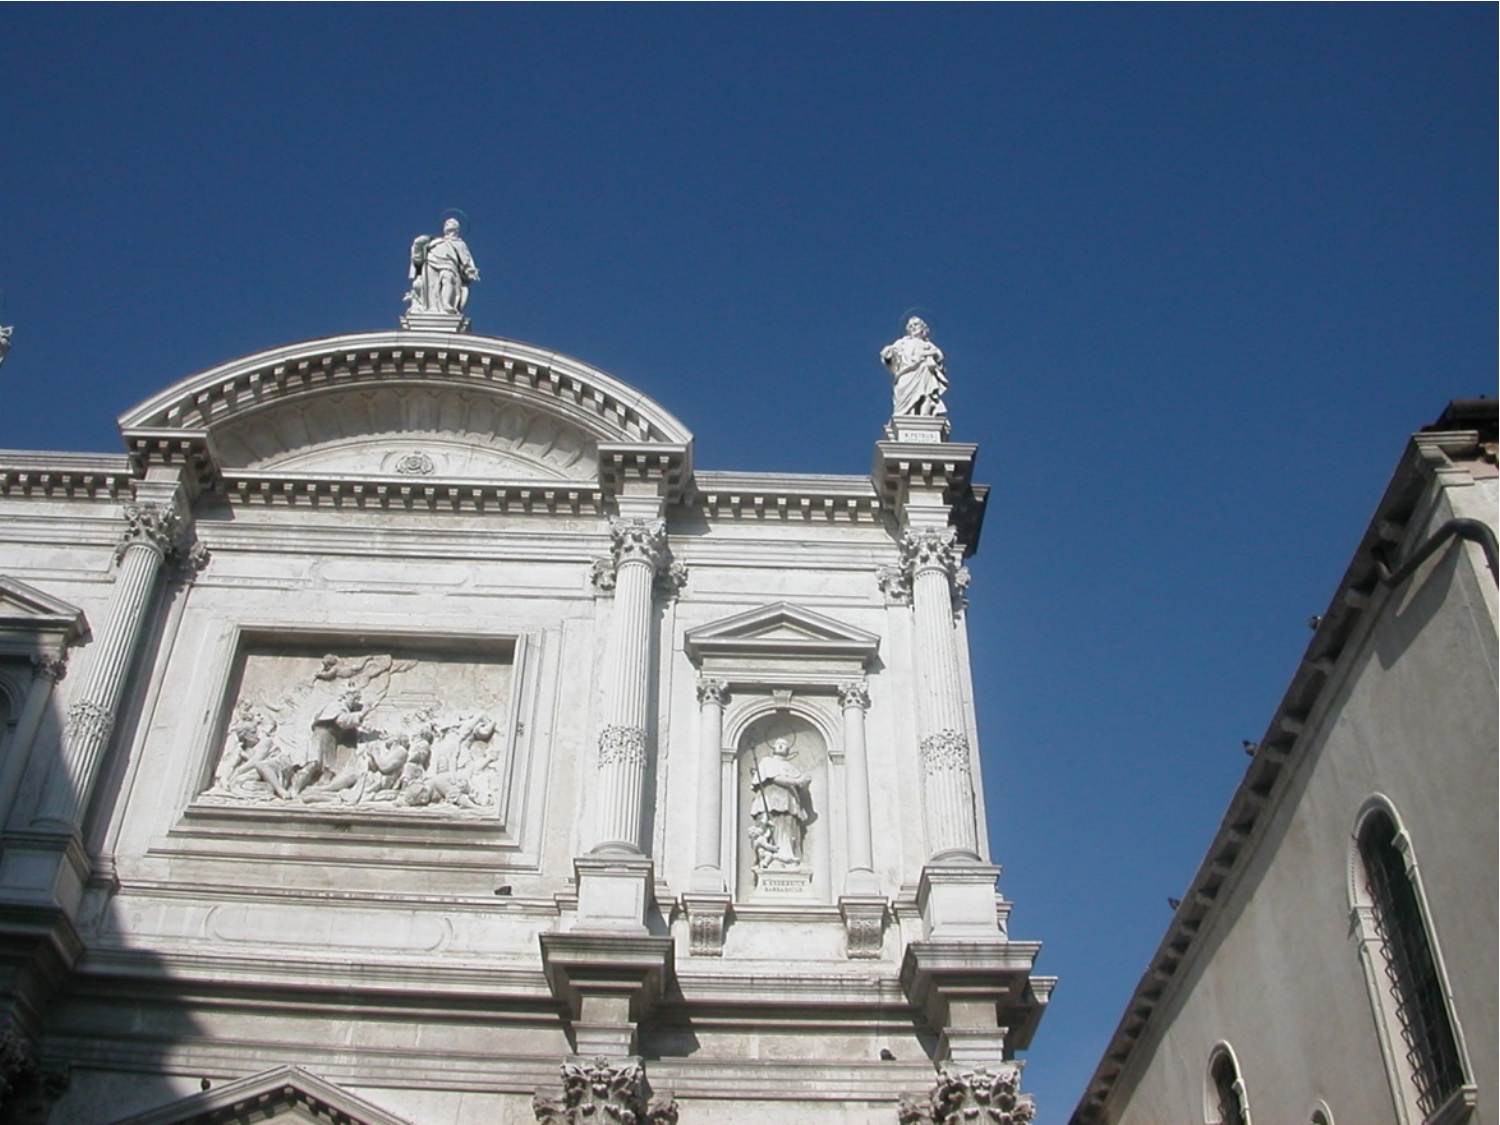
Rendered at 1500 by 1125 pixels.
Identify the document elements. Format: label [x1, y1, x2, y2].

list [0, 0, 1499, 1125]
